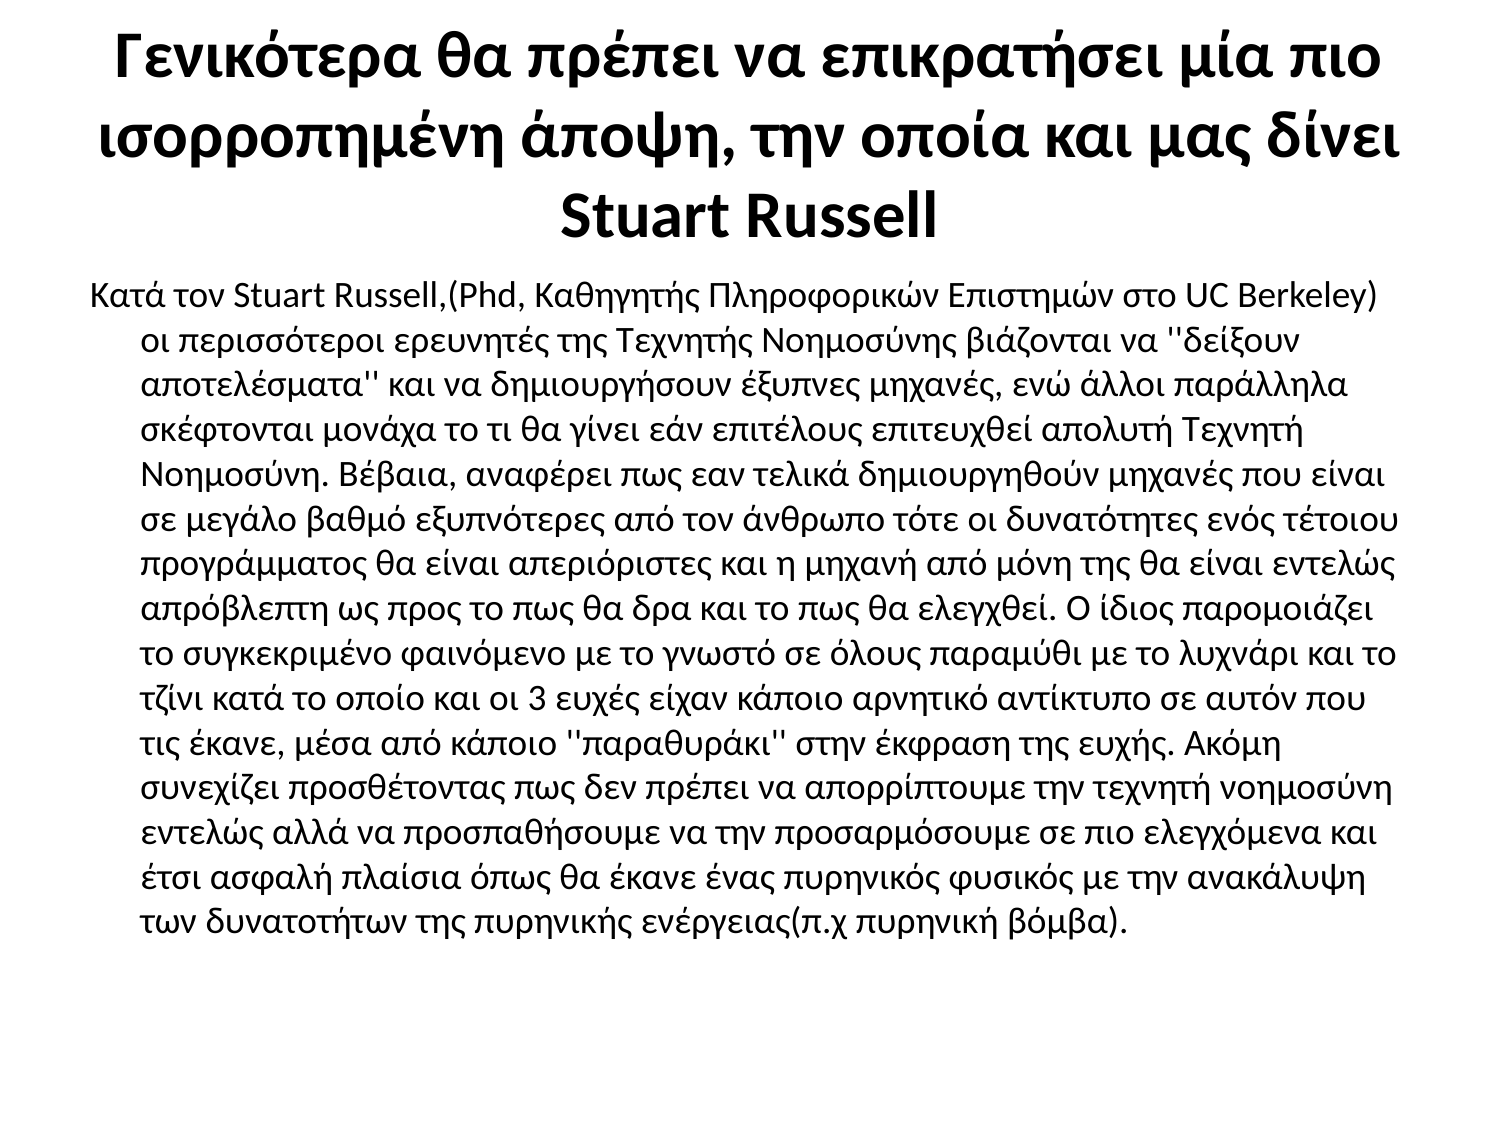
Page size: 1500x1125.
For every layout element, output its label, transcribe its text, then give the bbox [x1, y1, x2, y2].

list Κατά τον Stuart Russell,(Phd, Καθηγητής Πληροφορικών Επιστημών στο UC Berkeley) οι περισσότεροι ερευνητές της Τεχνητής Νοημοσύνης βιάζονται να ''δείξουν αποτελέσματα'' και να δημιουργήσουν έξυπνες μηχανές, ενώ άλλοι παράλληλα σκέφτονται μονάχα το τι θα γίνει εάν επιτέλους επιτευχθεί απολυτή Τεχνητή Νοημοσύνη. Βέβαια, αναφέρει πως εαν τελικά δημιουργηθούν μηχανές που είναι σε μεγάλο βαθμό εξυπνότερες από τον άνθρωπο τότε οι δυνατότητες ενός τέτοιου προγράμματος θα είναι απεριόριστες και η μηχανή από μόνη της θα είναι εντελώς απρόβλεπτη ως προς το πως θα δρα και το πως θα ελεγχθεί. Ο ίδιος παρομοιάζει το συγκεκριμένο φαινόμενο με το γνωστό σε όλους παραμύθι με το λυχνάρι και το τζίνι κατά το οποίο και οι 3 ευχές είχαν κάποιο αρνητικό αντίκτυπο σε αυτόν που τις έκανε, μέσα από κάποιο ''παραθυράκι'' στην έκφραση της ευχής. Ακόμη συνεχίζει προσθέτοντας πως δεν πρέπει να απορρίπτουμε την τεχνητή νοημοσύνη εντελώς αλλά να προσπαθήσουμε να την προσαρμόσουμε σε πιο ελεγχόμενα και έτσι ασφαλή πλαίσια όπως θα έκανε ένας πυρηνικός φυσικός με την ανακάλυψη των δυνατοτήτων της πυρηνικής ενέργειας(π.χ πυρηνική βόμβα). [75, 262, 1425, 1005]
title Γενικότερα θα πρέπει να επικρατήσει μία πιο ισορροπημένη άποψη, την οποία και μας δίνει Stuart Russell [75, 37, 1425, 225]
